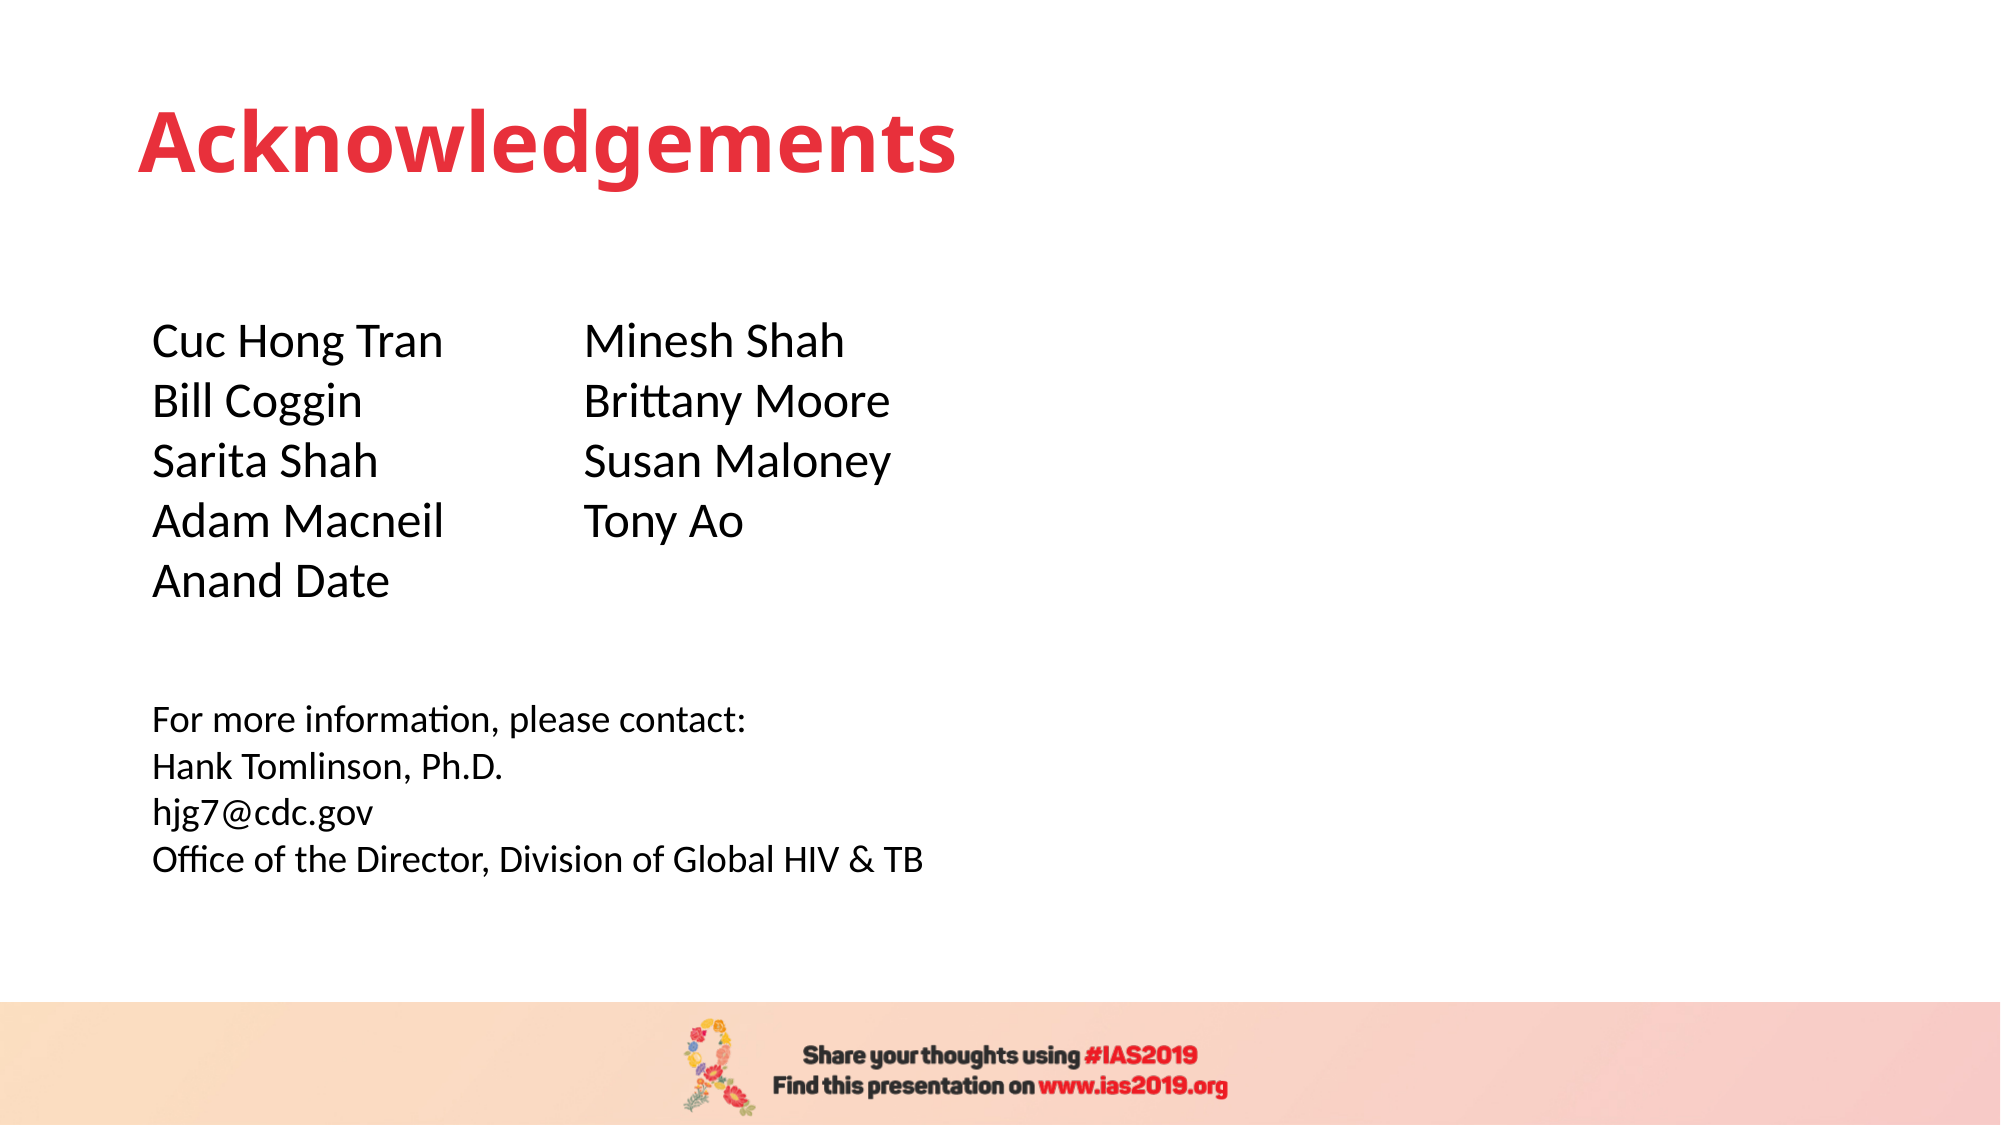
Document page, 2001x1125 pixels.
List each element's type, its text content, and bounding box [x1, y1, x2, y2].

picture [0, 1002, 2001, 1125]
text_box For more information, please contact: Hank Tomlinson, Ph.D. hjg7@cdc.gov Office of the Director, Division of Global HIV & TB [137, 686, 1381, 946]
title Acknowledgements [123, 45, 1877, 233]
text_box Cuc Hong Tran Bill Coggin Sarita Shah Adam Macneil Anand Date Minesh Shah Brittany Moore Susan Maloney Tony Ao [137, 300, 1030, 663]
